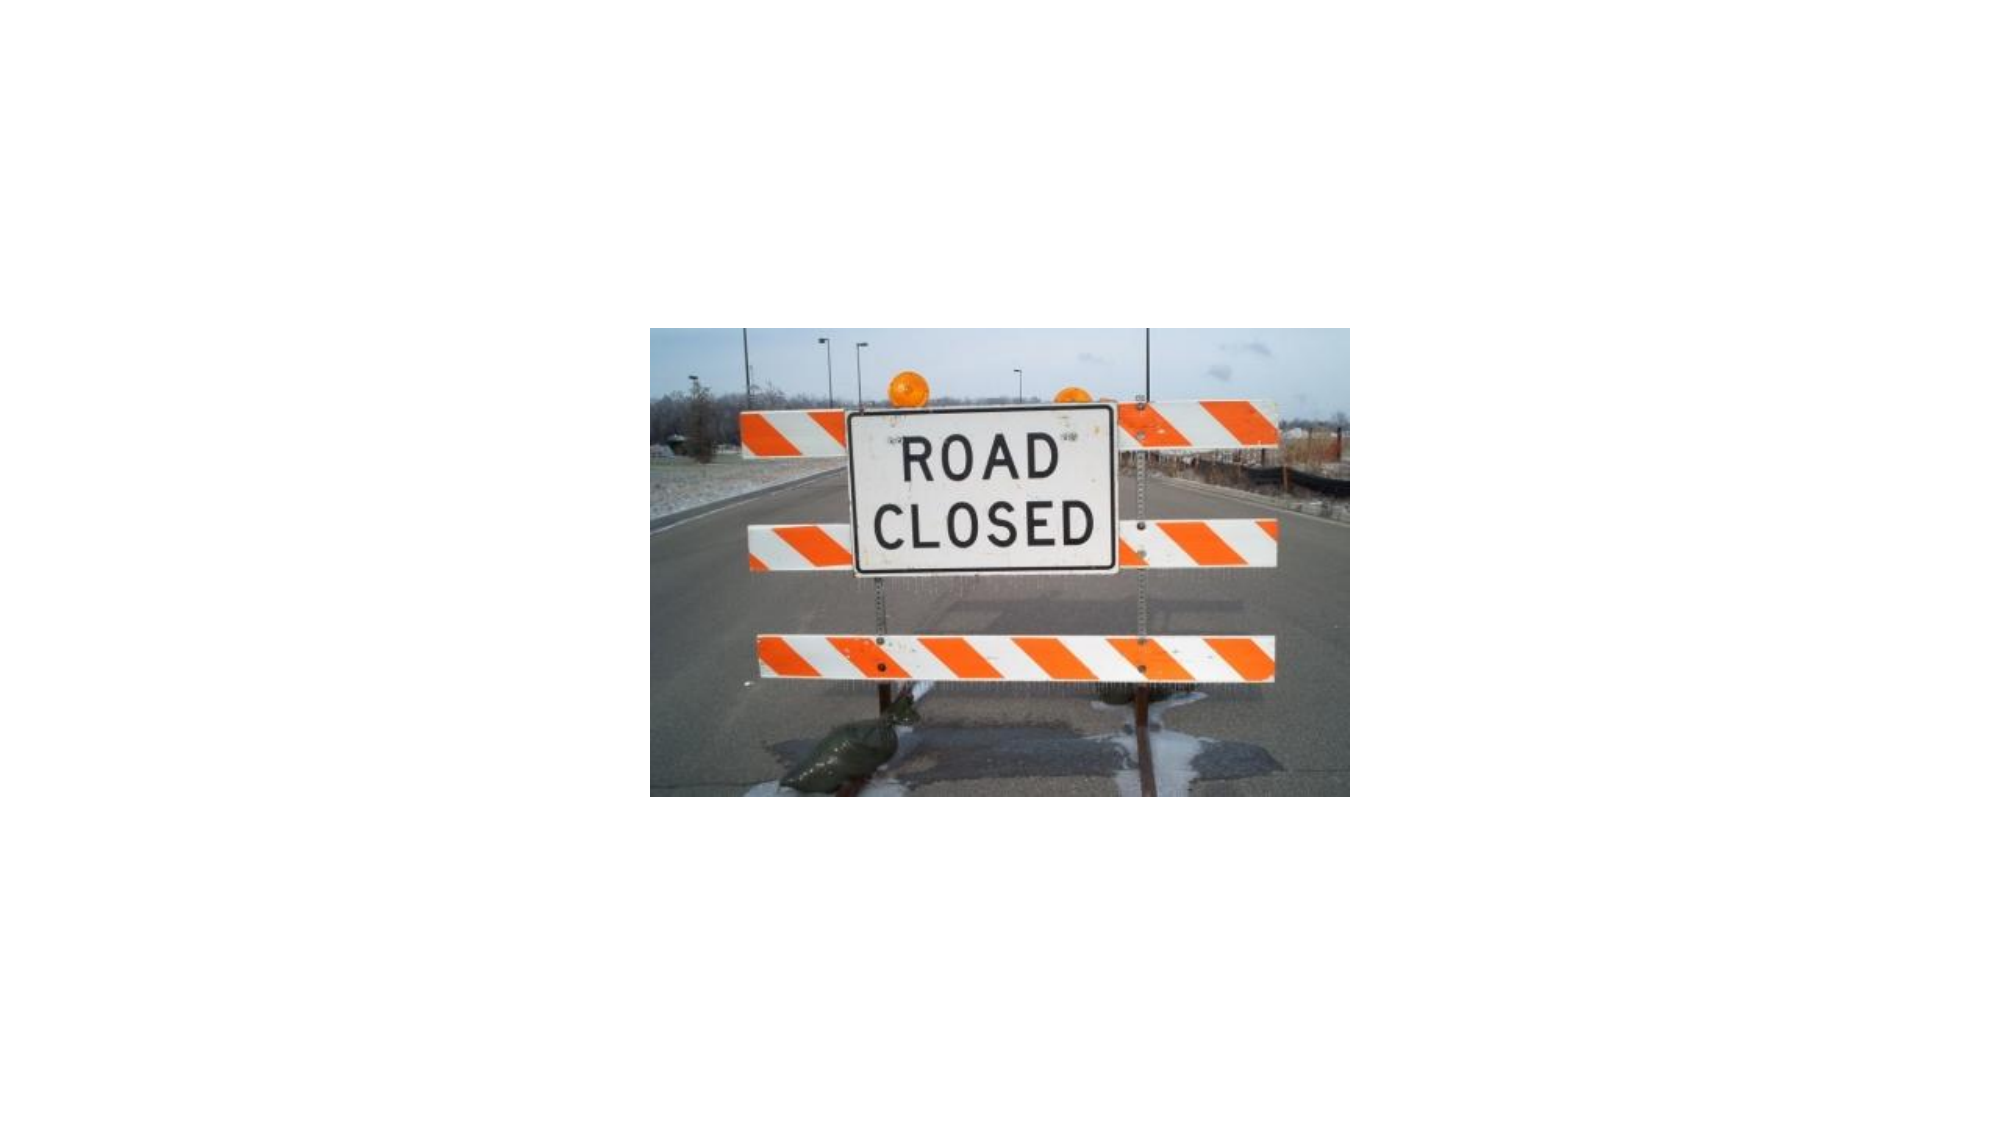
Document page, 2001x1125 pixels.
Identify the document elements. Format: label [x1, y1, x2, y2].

picture [649, 328, 1350, 797]
